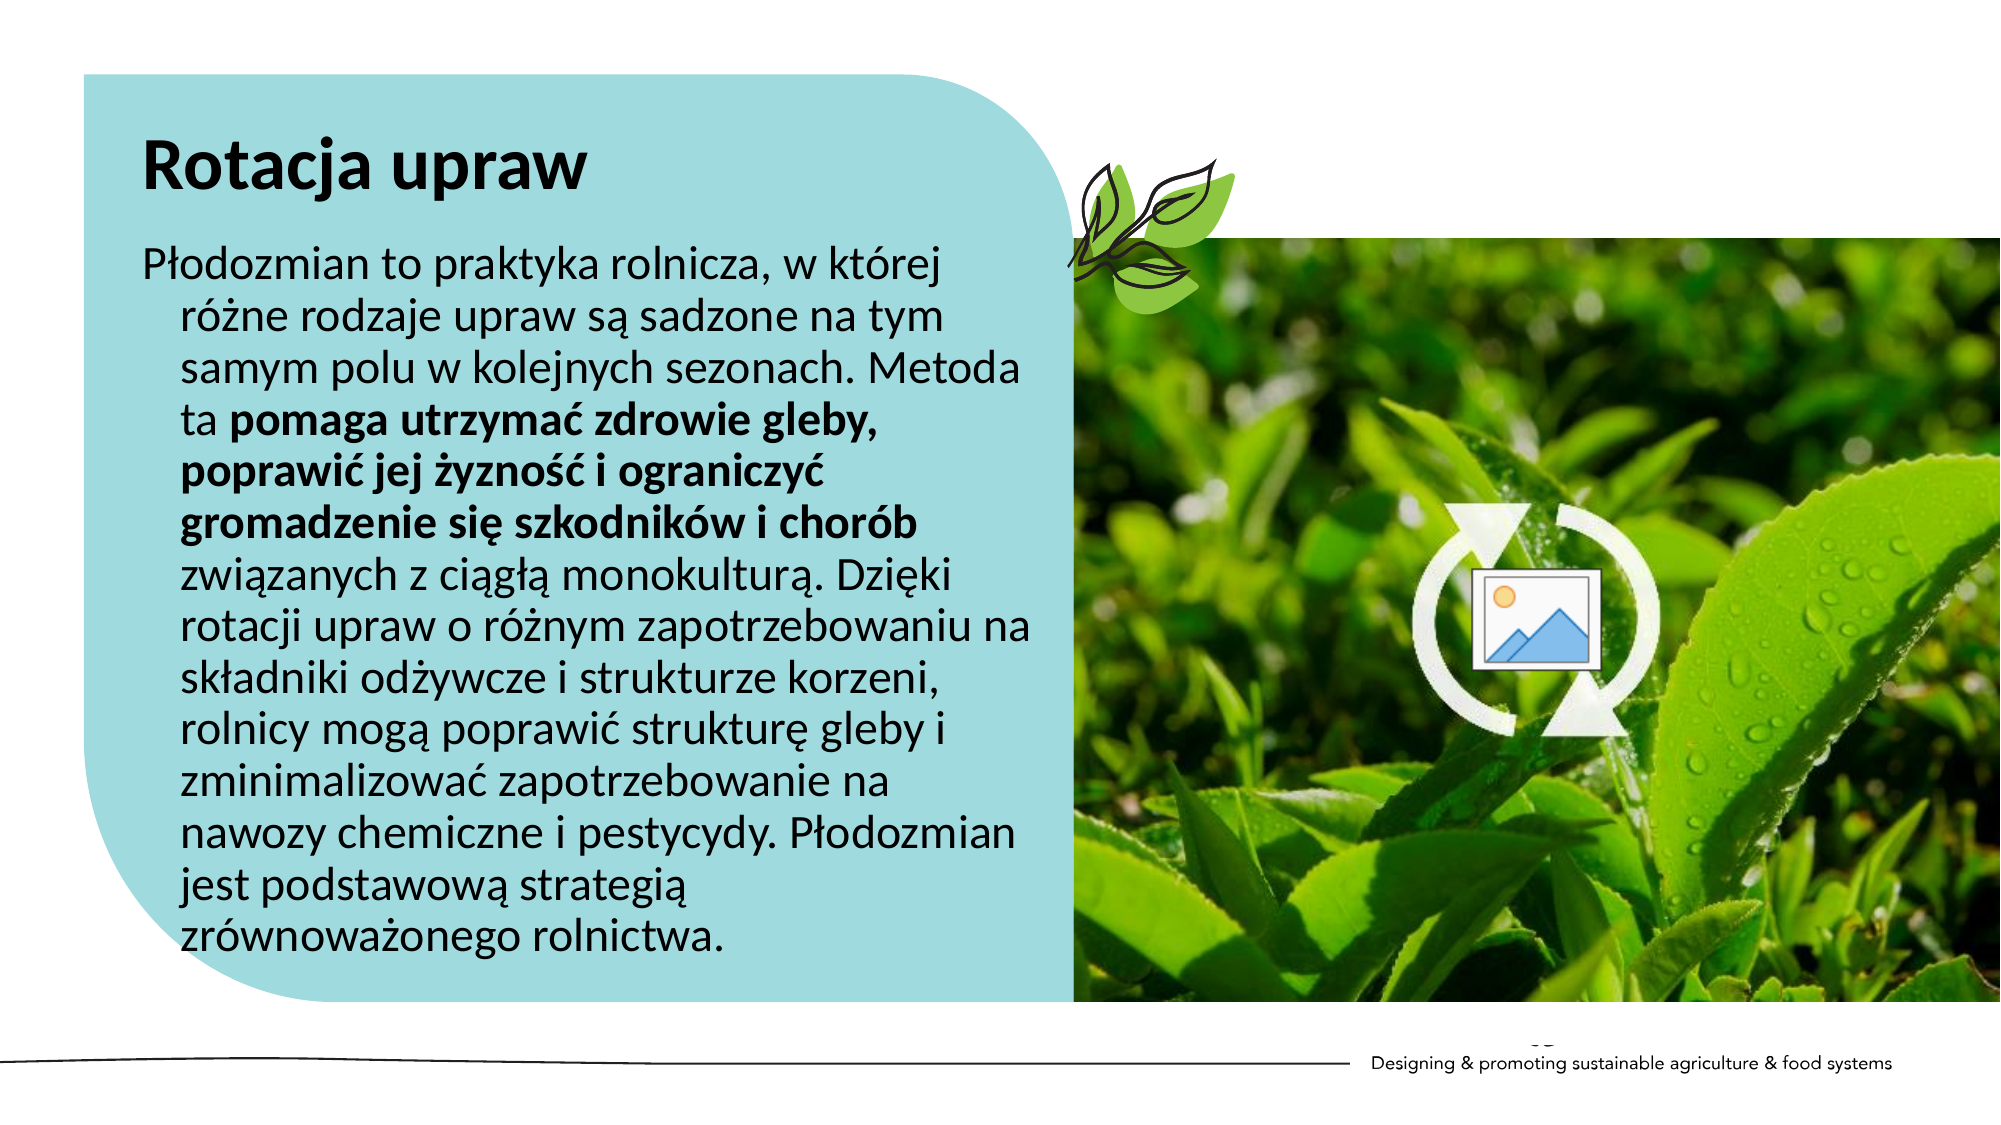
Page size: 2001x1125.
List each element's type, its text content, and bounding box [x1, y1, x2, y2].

list Rotacja upraw [128, 117, 947, 281]
list Płodozmian to praktyka rolnicza, w której różne rodzaje upraw są sadzone na tym samym polu w kolejnych sezonach. Metoda ta pomaga utrzymać zdrowie gleby, poprawić jej żyzność i ograniczyć gromadzenie się szkodników i chorób związanych z ciągłą monokulturą. Dzięki rotacji upraw o różnym zapotrzebowaniu na składniki odżywcze i strukturze korzeni, rolnicy mogą poprawić strukturę gleby i zminimalizować zapotrzebowanie na nawozy chemiczne i pestycydy. Płodozmian jest podstawową strategią zrównoważonego rolnictwa. [128, 231, 1054, 728]
picture [1073, 238, 2000, 1003]
picture [1332, 1045, 1914, 1088]
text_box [1076, 131, 1233, 323]
